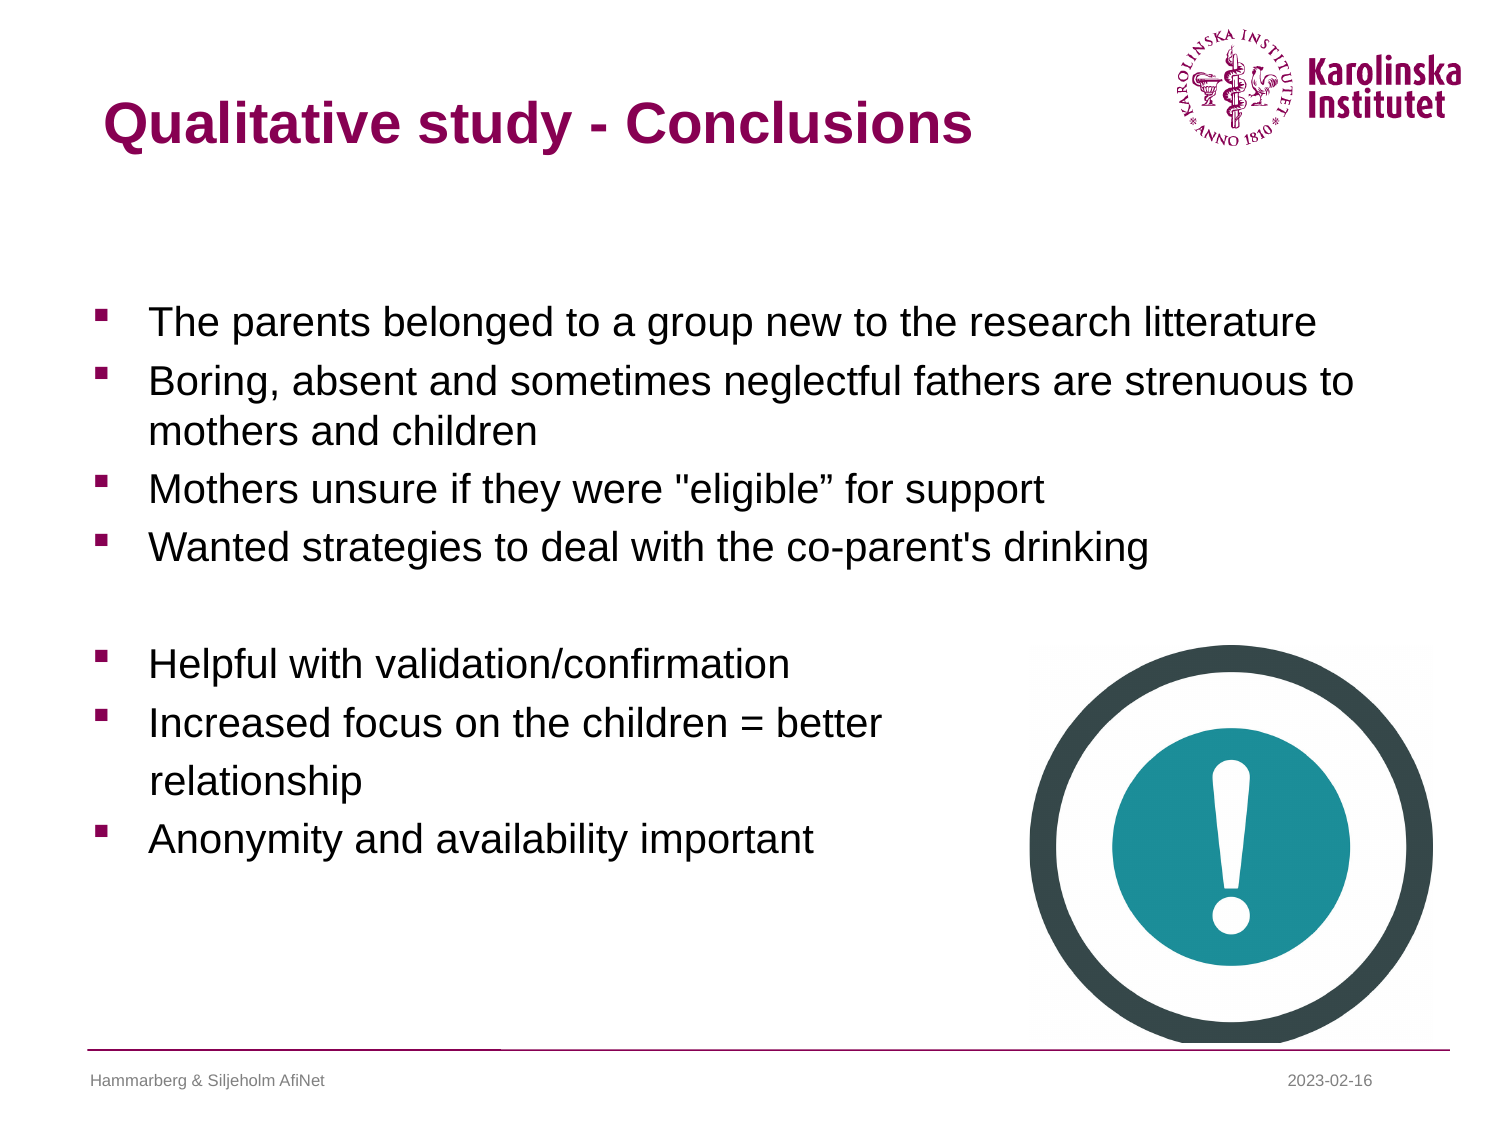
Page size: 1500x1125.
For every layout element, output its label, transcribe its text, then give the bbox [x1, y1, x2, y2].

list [1029, 644, 1434, 1043]
picture [1177, 29, 1461, 146]
text_box Qualitative study - Conclusions [88, 78, 1364, 266]
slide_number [1074, 1062, 1388, 1101]
text_box The parents belonged to a group new to the research litterature Boring, absent and sometimes neglectful fathers are strenuous to mothers and children Mothers unsure if they were "eligible” for support Wanted strategies to deal with the co-parent's drinking Helpful with validation/confirmation Increased focus on the children = better relationship Anonymity and availability important [76, 287, 1426, 963]
footer Hammarberg & Siljeholm AfiNet [74, 1062, 551, 1101]
